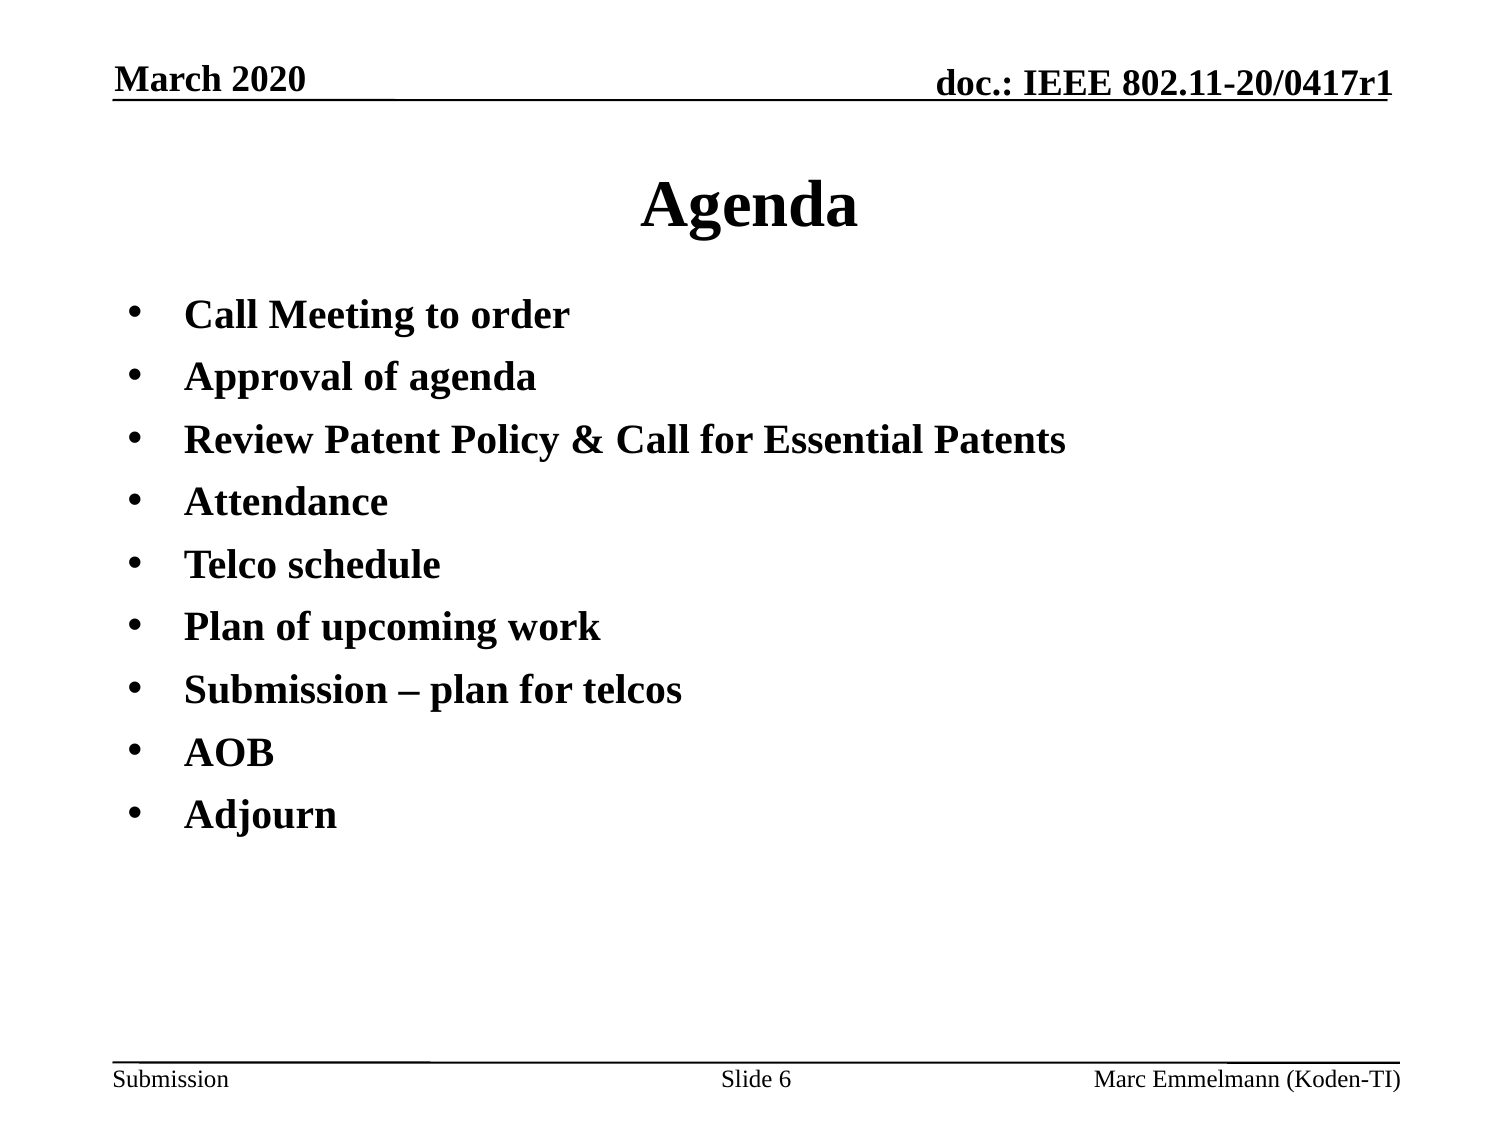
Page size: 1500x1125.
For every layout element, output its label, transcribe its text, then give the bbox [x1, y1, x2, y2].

list Call Meeting to order Approval of agenda Review Patent Policy & Call for Essential Patents Attendance Telco schedule Plan of upcoming work Submission – plan for telcos AOB Adjourn [112, 278, 1388, 954]
footer Marc Emmelmann (Koden-TI) [878, 1061, 1402, 1093]
title Agenda [112, 112, 1388, 278]
slide_number Slide 6 [712, 1061, 800, 1123]
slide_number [114, 54, 423, 100]
